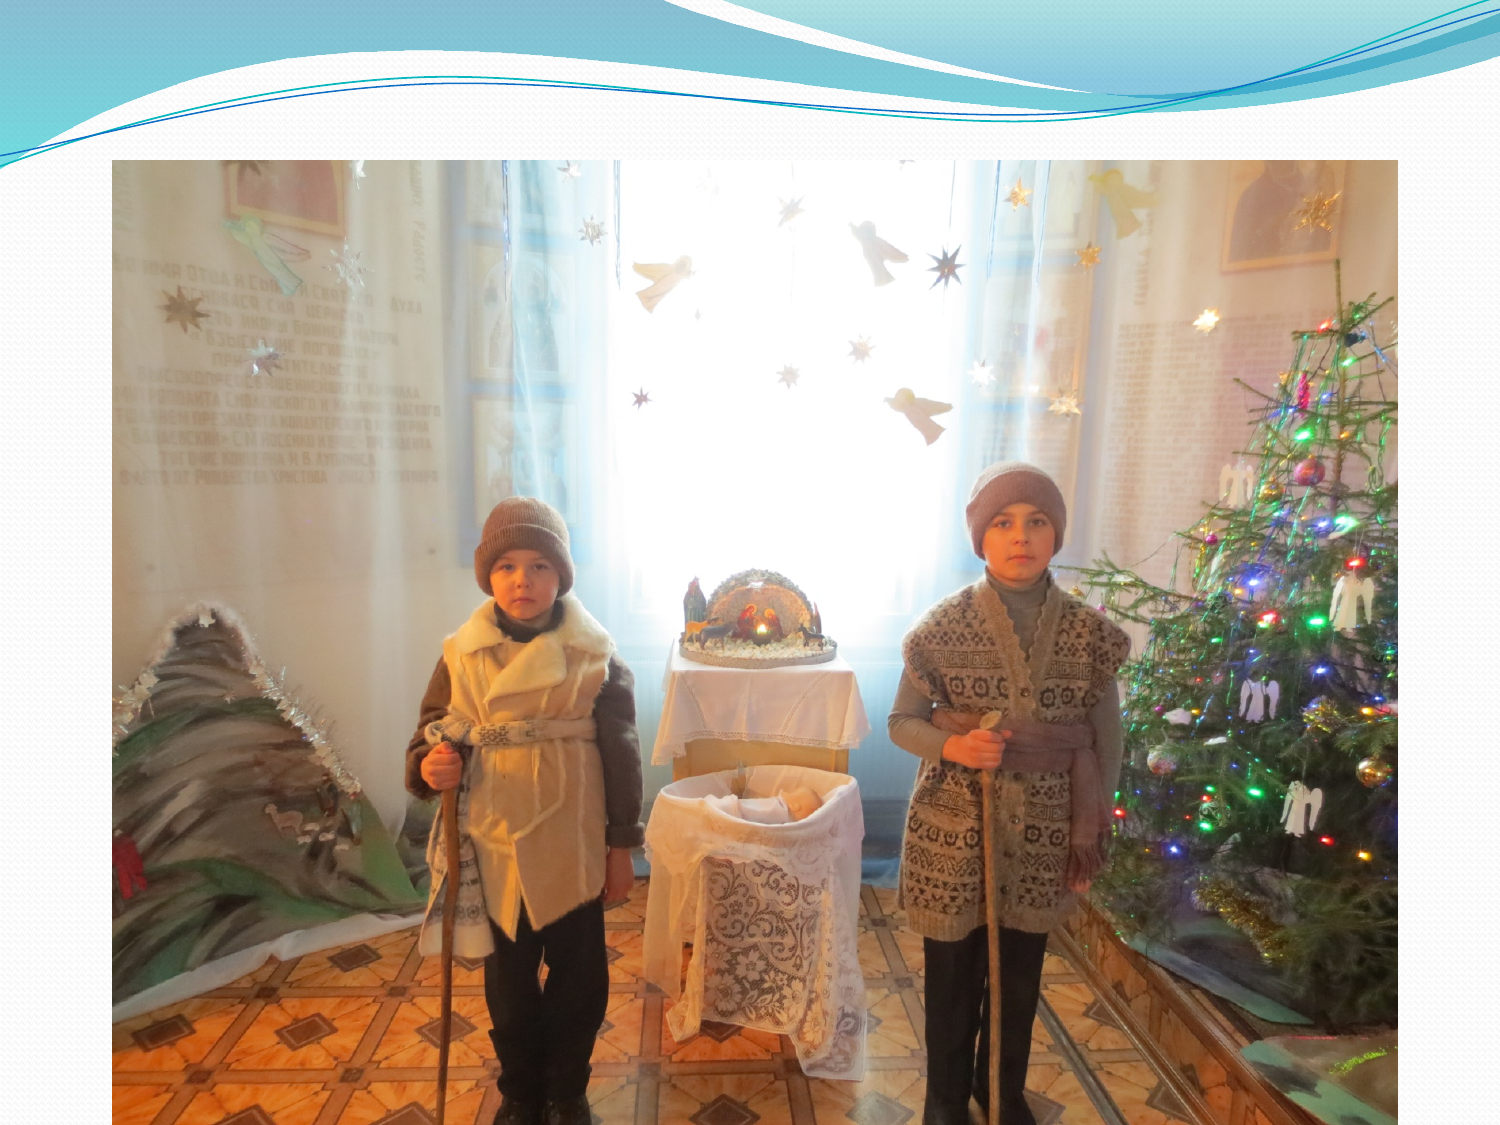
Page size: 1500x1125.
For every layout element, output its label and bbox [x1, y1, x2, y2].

list [111, 160, 1399, 1125]
